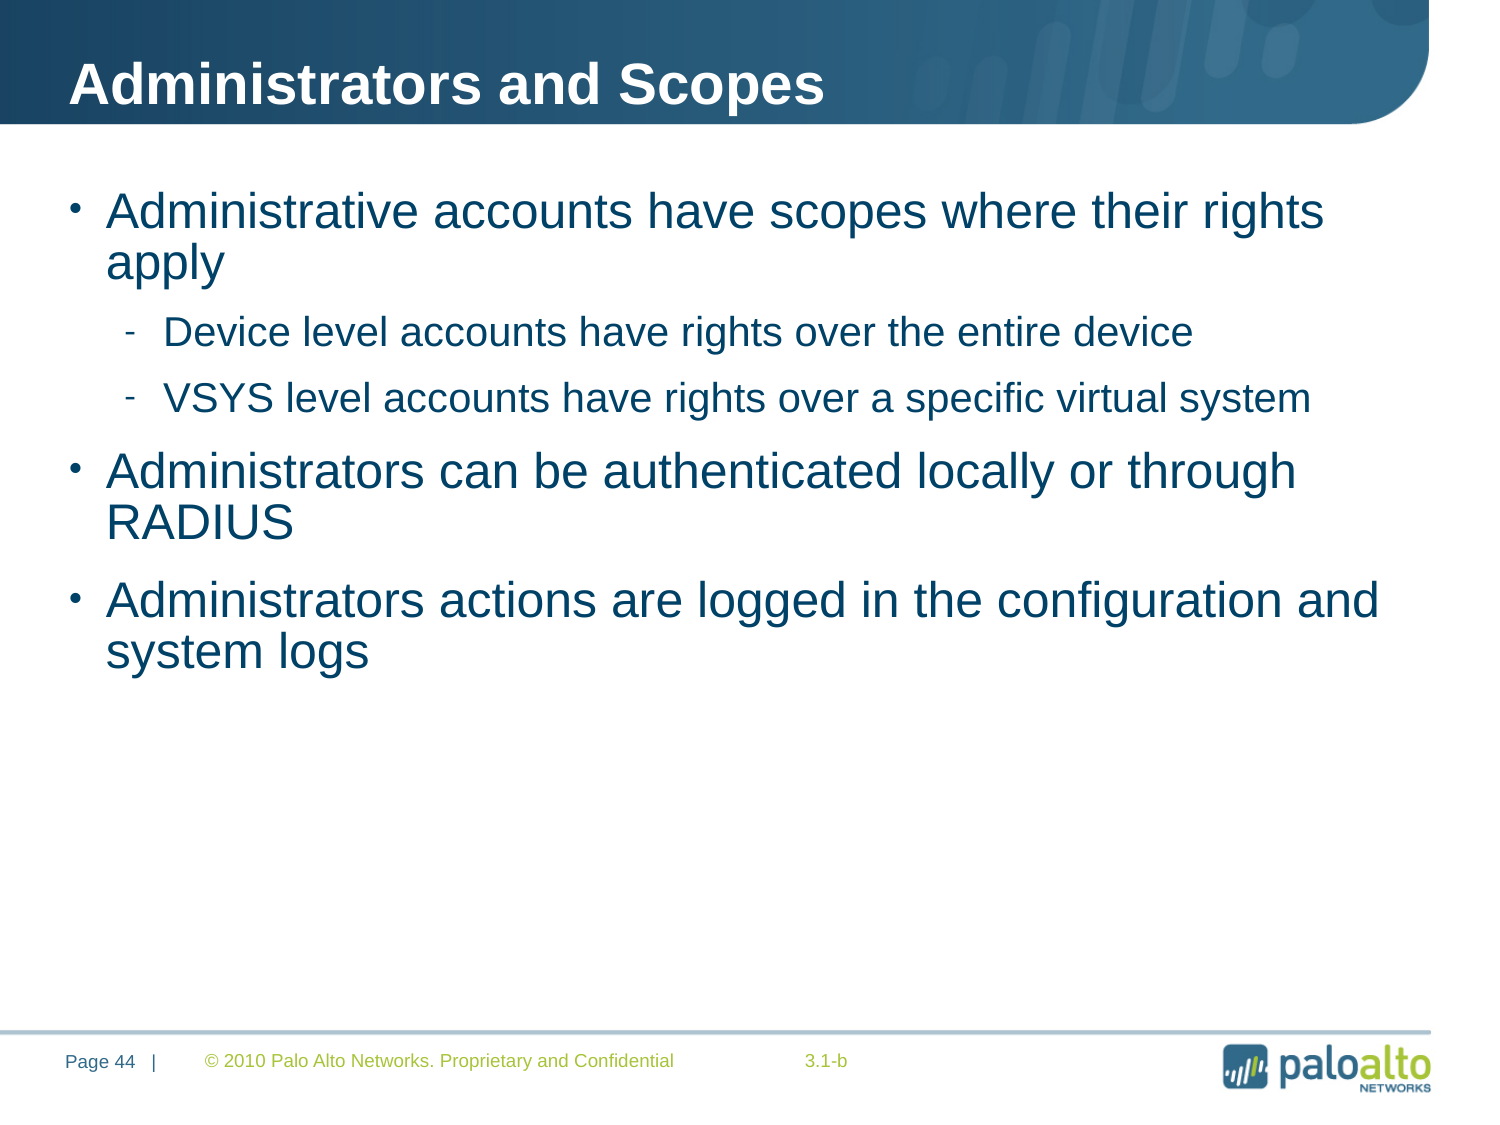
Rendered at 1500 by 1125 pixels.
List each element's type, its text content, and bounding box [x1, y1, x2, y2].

picture [0, 0, 1500, 1125]
footer © 2010 Palo Alto Networks. Proprietary and Confidential 3.1-b [190, 1041, 1139, 1117]
list Administrative accounts have scopes where their rights apply Device level accounts have rights over the entire device VSYS level accounts have rights over a specific virtual system Administrators can be authenticated locally or through RADIUS Administrators actions are logged in the configuration and system logs [52, 179, 1434, 1009]
title Administrators and Scopes [52, 24, 1428, 126]
slide_number Page 44 | [49, 1041, 190, 1118]
